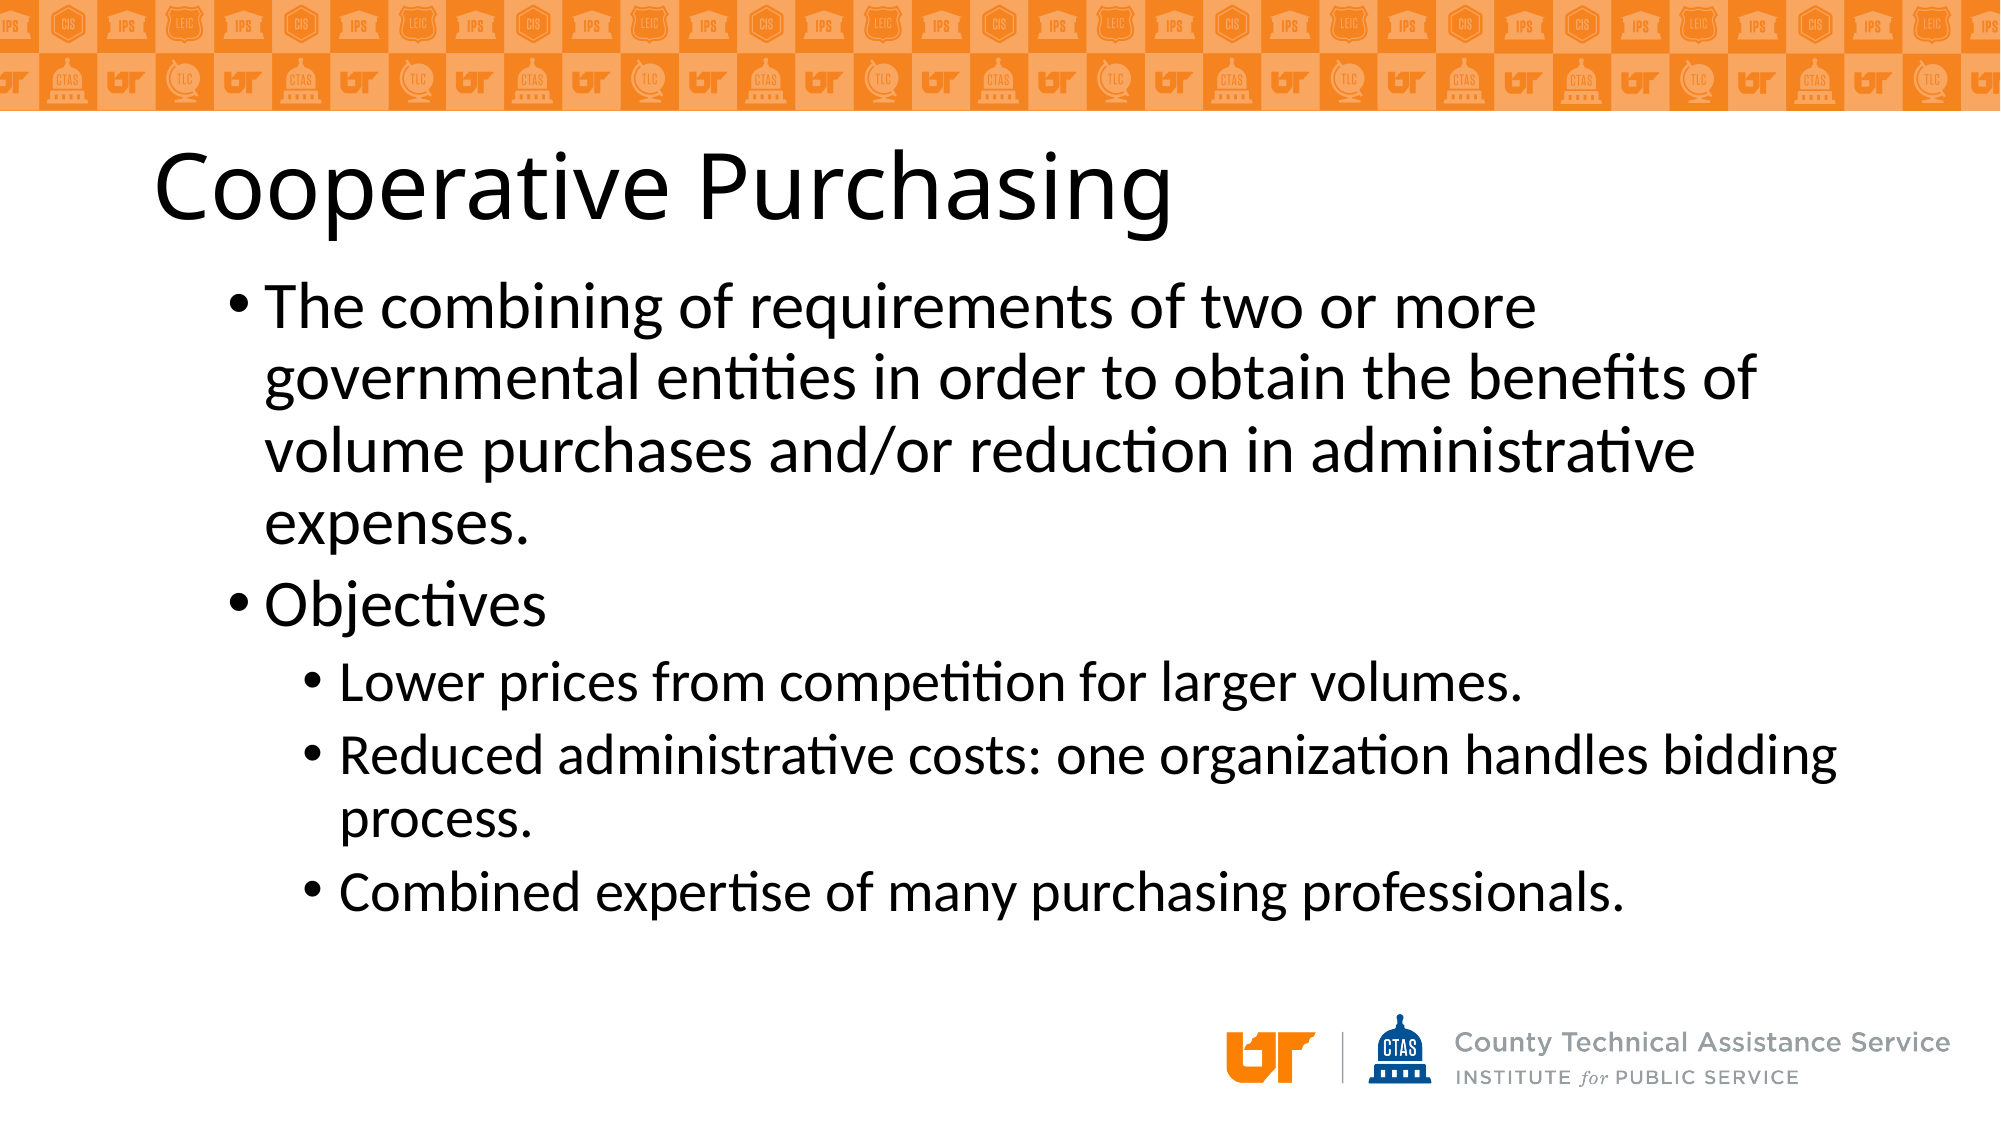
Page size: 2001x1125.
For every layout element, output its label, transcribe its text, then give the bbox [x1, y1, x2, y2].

title Cooperative Purchasing [137, 126, 1863, 255]
list The combining of requirements of two or more governmental entities in order to obtain the benefits of volume purchases and/or reduction in administrative expenses. Objectives Lower prices from competition for larger volumes. Reduced administrative costs: one organization handles bidding process. Combined expertise of many purchasing professionals. [137, 262, 1863, 939]
picture [0, 0, 2001, 111]
picture [1176, 975, 2000, 1125]
